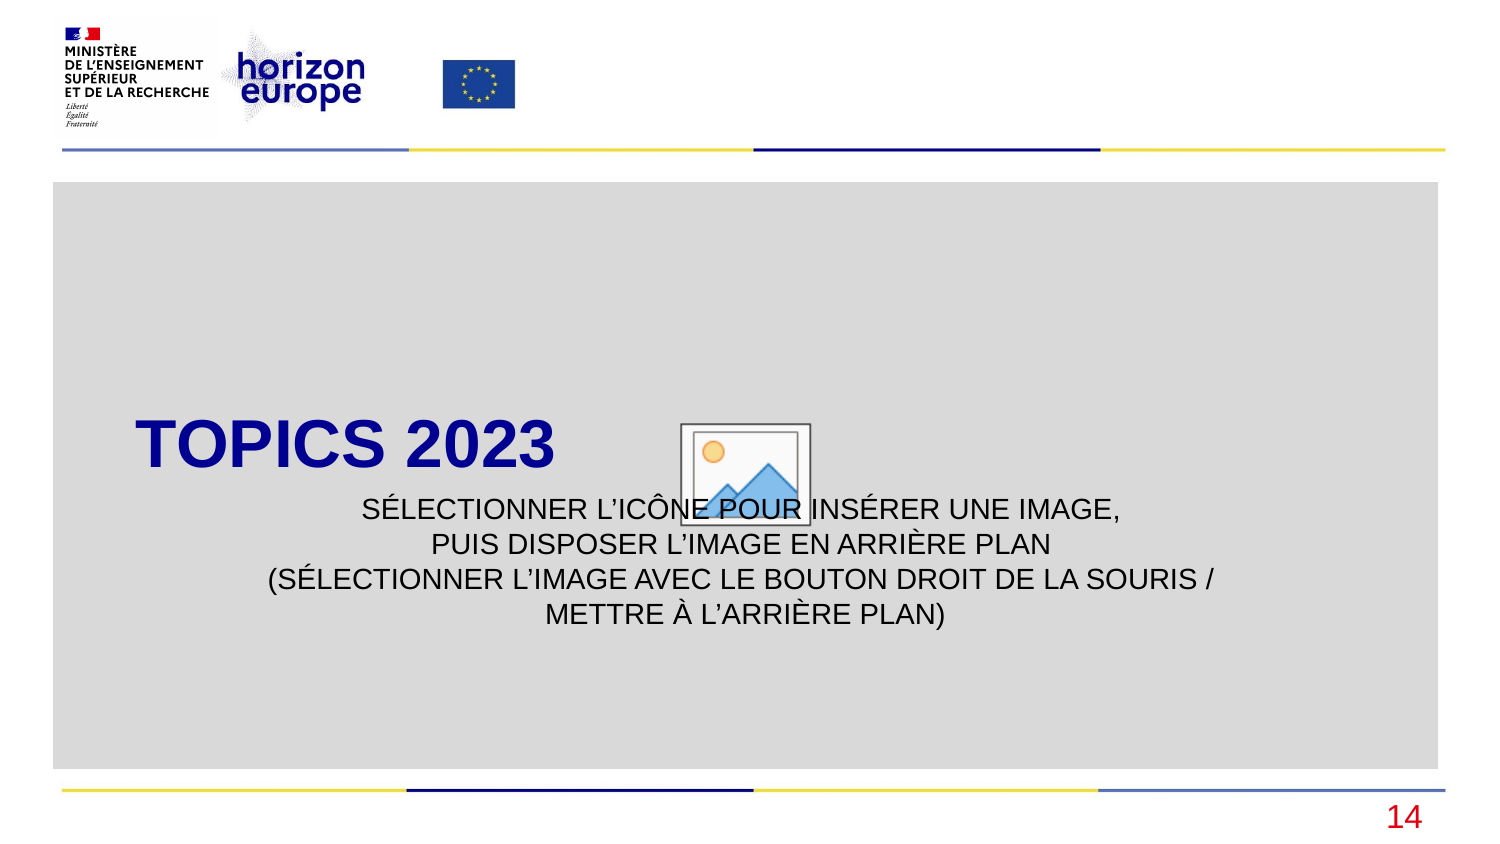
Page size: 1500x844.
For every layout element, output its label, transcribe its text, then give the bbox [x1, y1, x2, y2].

picture [2, 1, 1500, 844]
slide_number 14 [1246, 788, 1438, 844]
